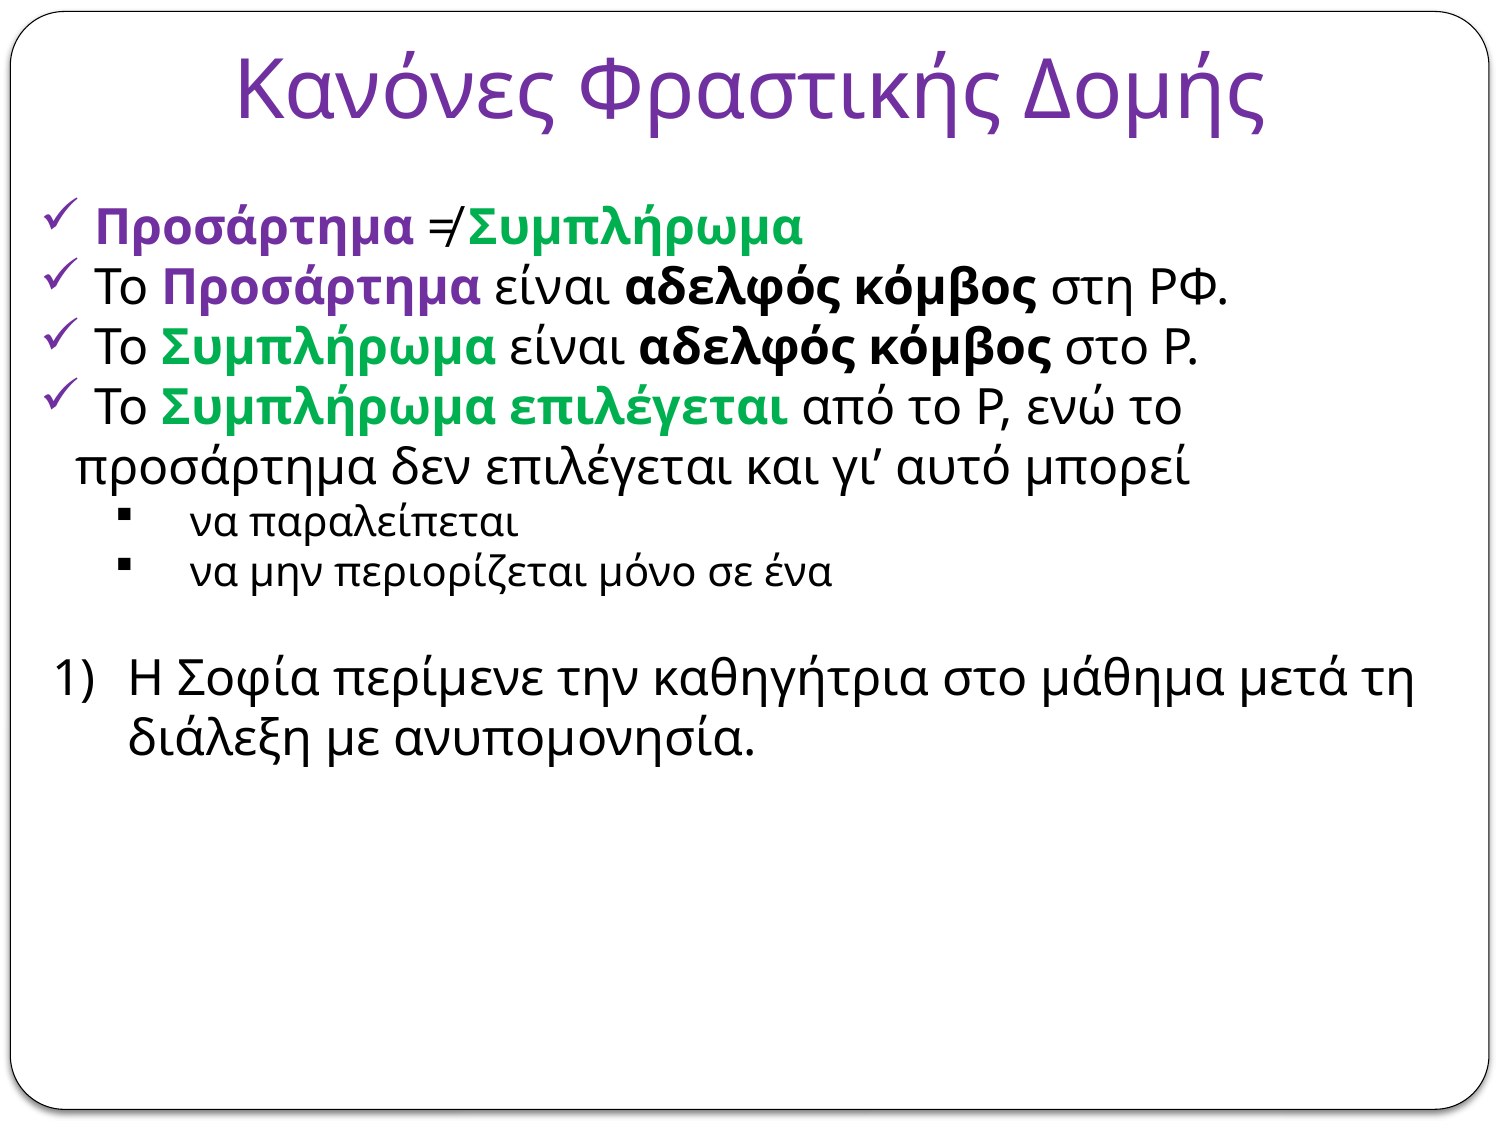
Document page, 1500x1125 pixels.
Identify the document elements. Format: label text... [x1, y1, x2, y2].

title Κανόνες Φραστικής Δομής [112, 0, 1388, 151]
text_box Η Σοφία περίμενε την καθηγήτρια στο μάθημα μετά τη διάλεξη με ανυπομονησία. [37, 637, 1500, 943]
text_box Προσάρτημα ≠ Συμπλήρωμα Το Προσάρτημα είναι αδελφός κόμβος στη ΡΦ. Το Συμπλήρωμα είναι αδελφός κόμβος στο Ρ. Το Συμπλήρωμα επιλέγεται από το Ρ, ενώ το προσάρτημα δεν επιλέγεται και γι’ αυτό μπορεί να παραλείπεται να μην περιορίζεται μόνο σε ένα [24, 187, 1500, 603]
